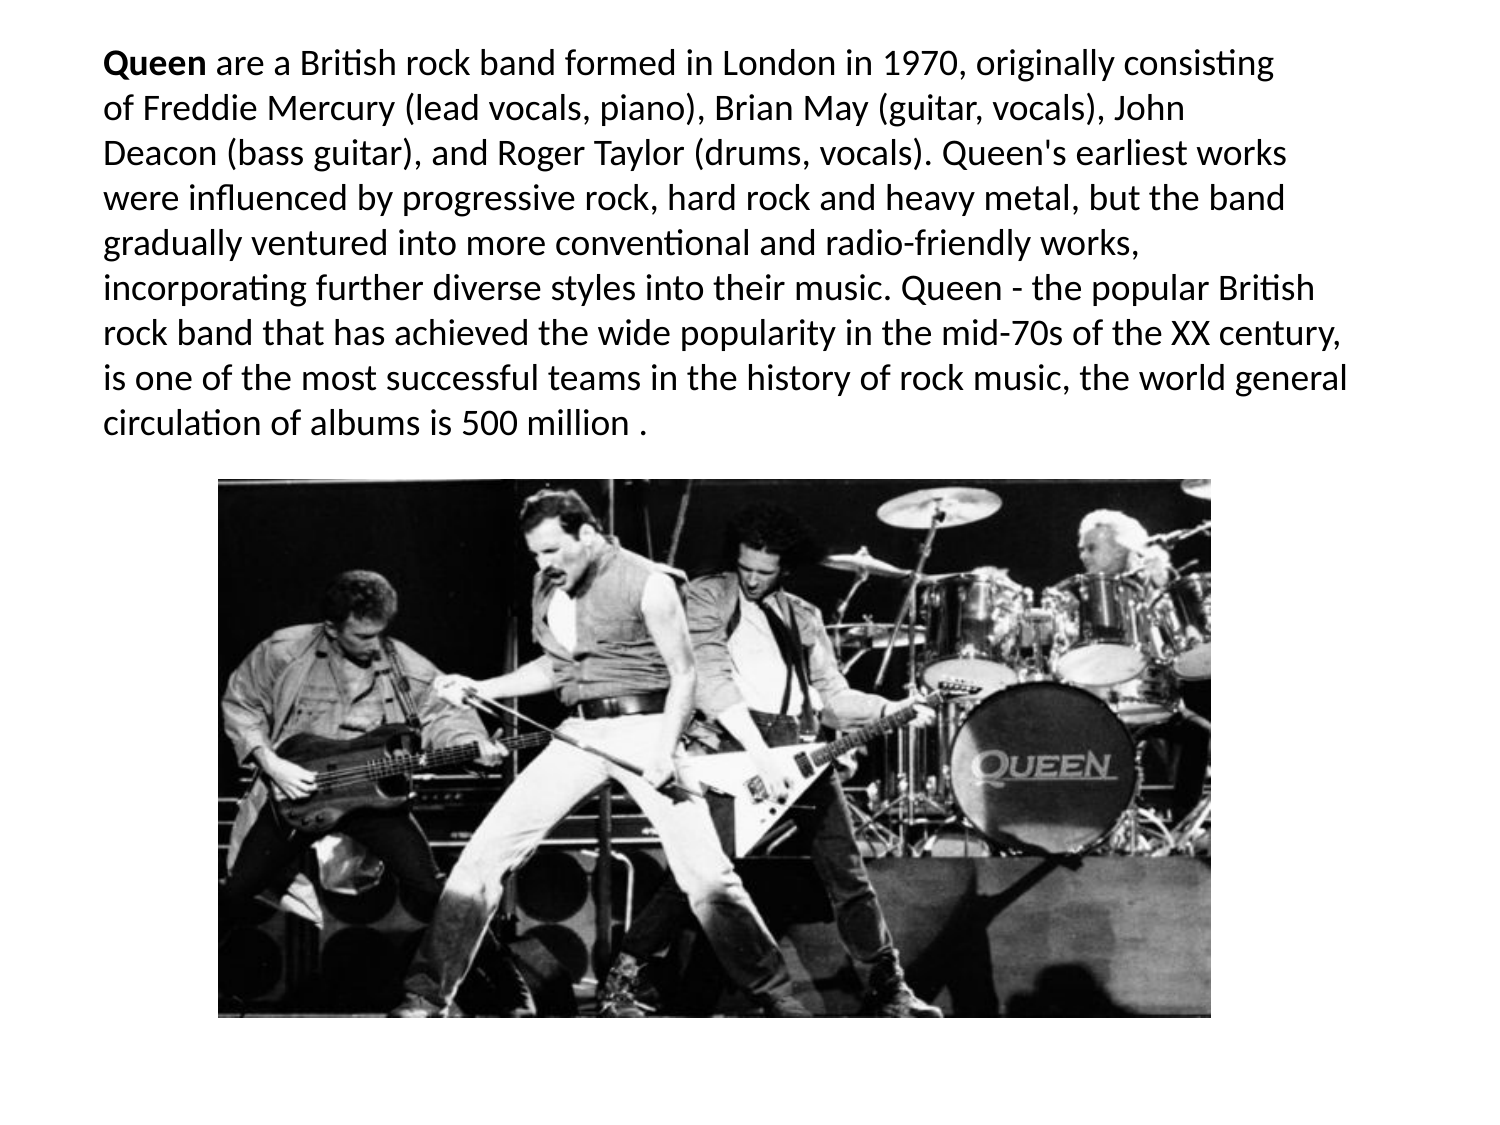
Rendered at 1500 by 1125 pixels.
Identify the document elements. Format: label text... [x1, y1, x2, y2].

text_box Queen are a British rock band formed in London in 1970, originally consisting of Freddie Mercury (lead vocals, piano), Brian May (guitar, vocals), John Deacon (bass guitar), and Roger Taylor (drums, vocals). Queen's earliest works were influenced by progressive rock, hard rock and heavy metal, but the band gradually ventured into more conventional and radio-friendly works, incorporating further diverse styles into their music. Queen - the popular British rock band that has achieved the wide popularity in the mid-70s of the XX century, is one of the most successful teams in the history of rock music, the world general circulation of albums is 500 million . [88, 30, 1365, 451]
picture [218, 479, 1211, 1018]
